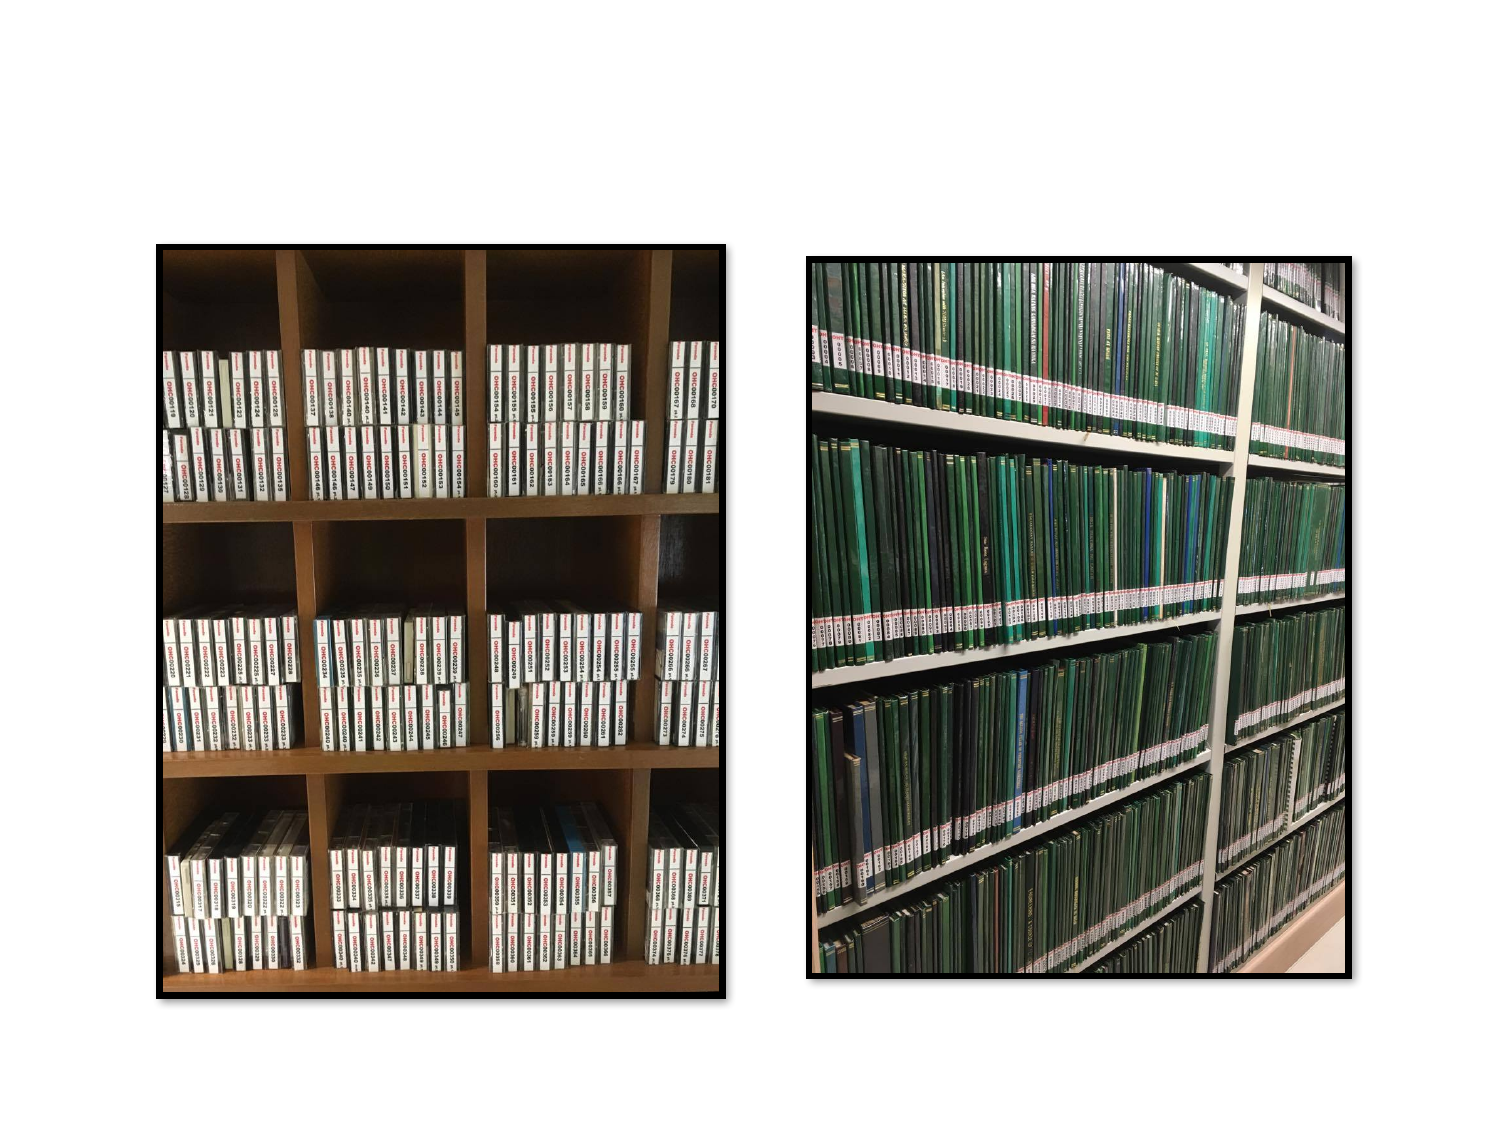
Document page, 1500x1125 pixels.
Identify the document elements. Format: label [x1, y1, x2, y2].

list [162, 249, 720, 993]
picture [812, 262, 1346, 974]
